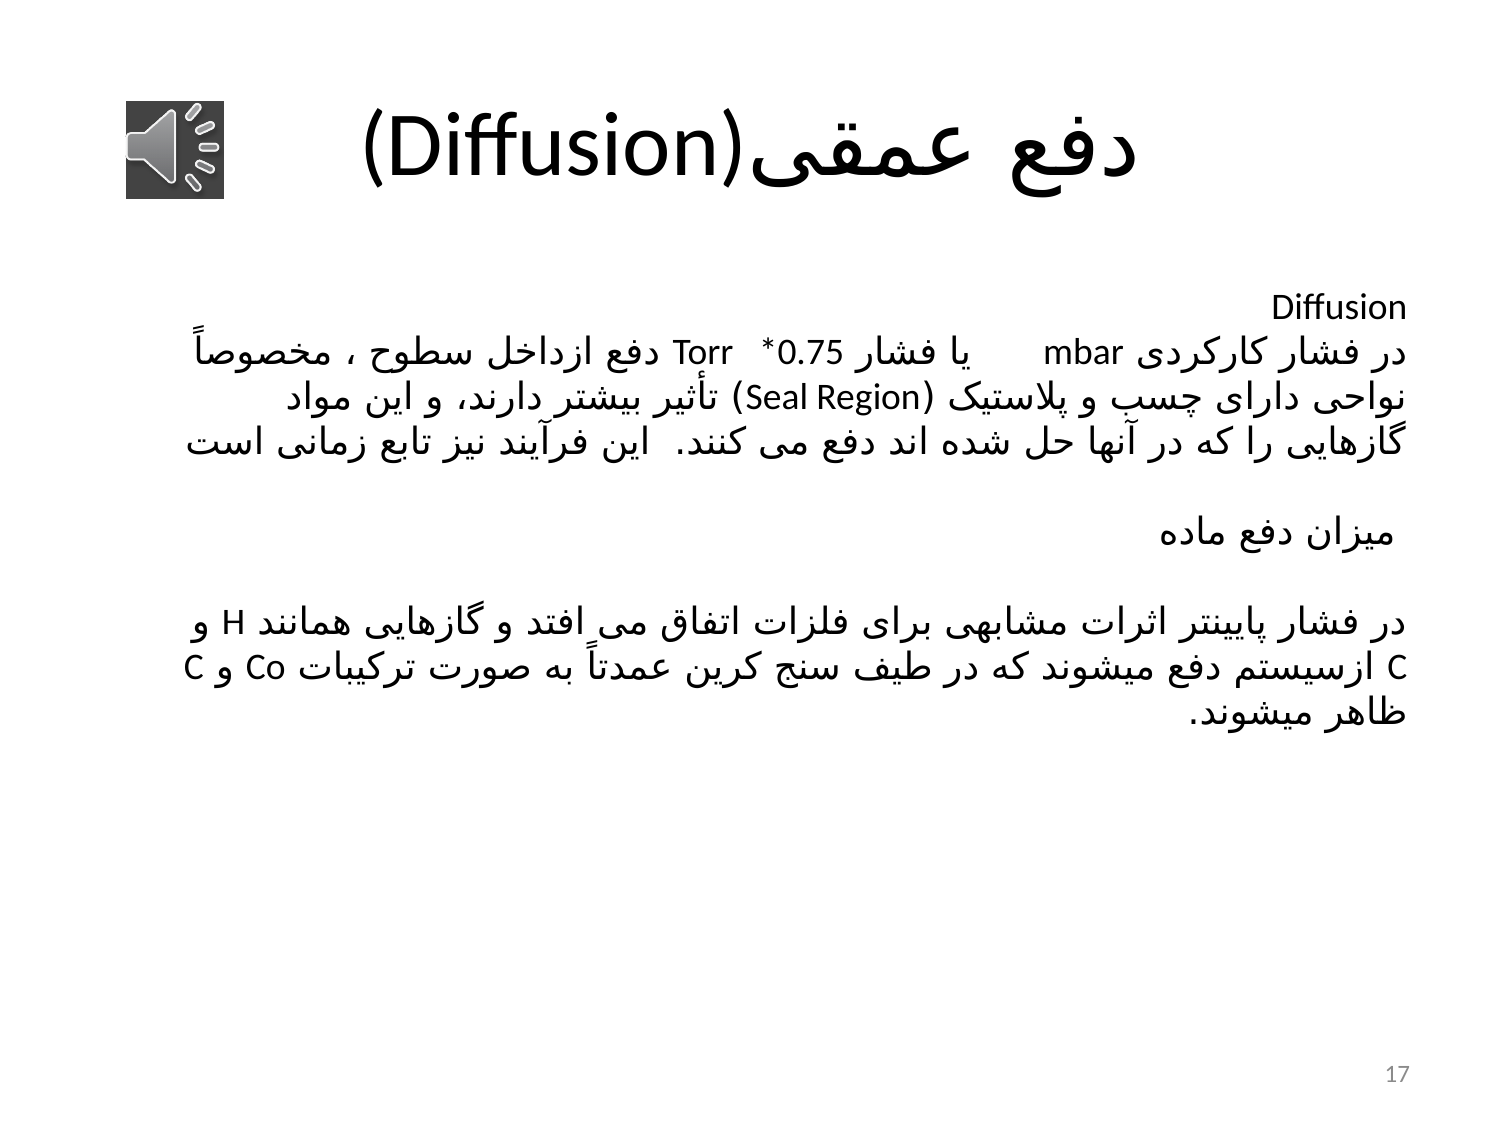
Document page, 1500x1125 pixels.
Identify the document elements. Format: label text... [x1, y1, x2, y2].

title (Diffusion)دفع عمقی [75, 45, 1425, 233]
picture [124, 99, 226, 201]
slide_number 17 [1074, 1042, 1425, 1103]
